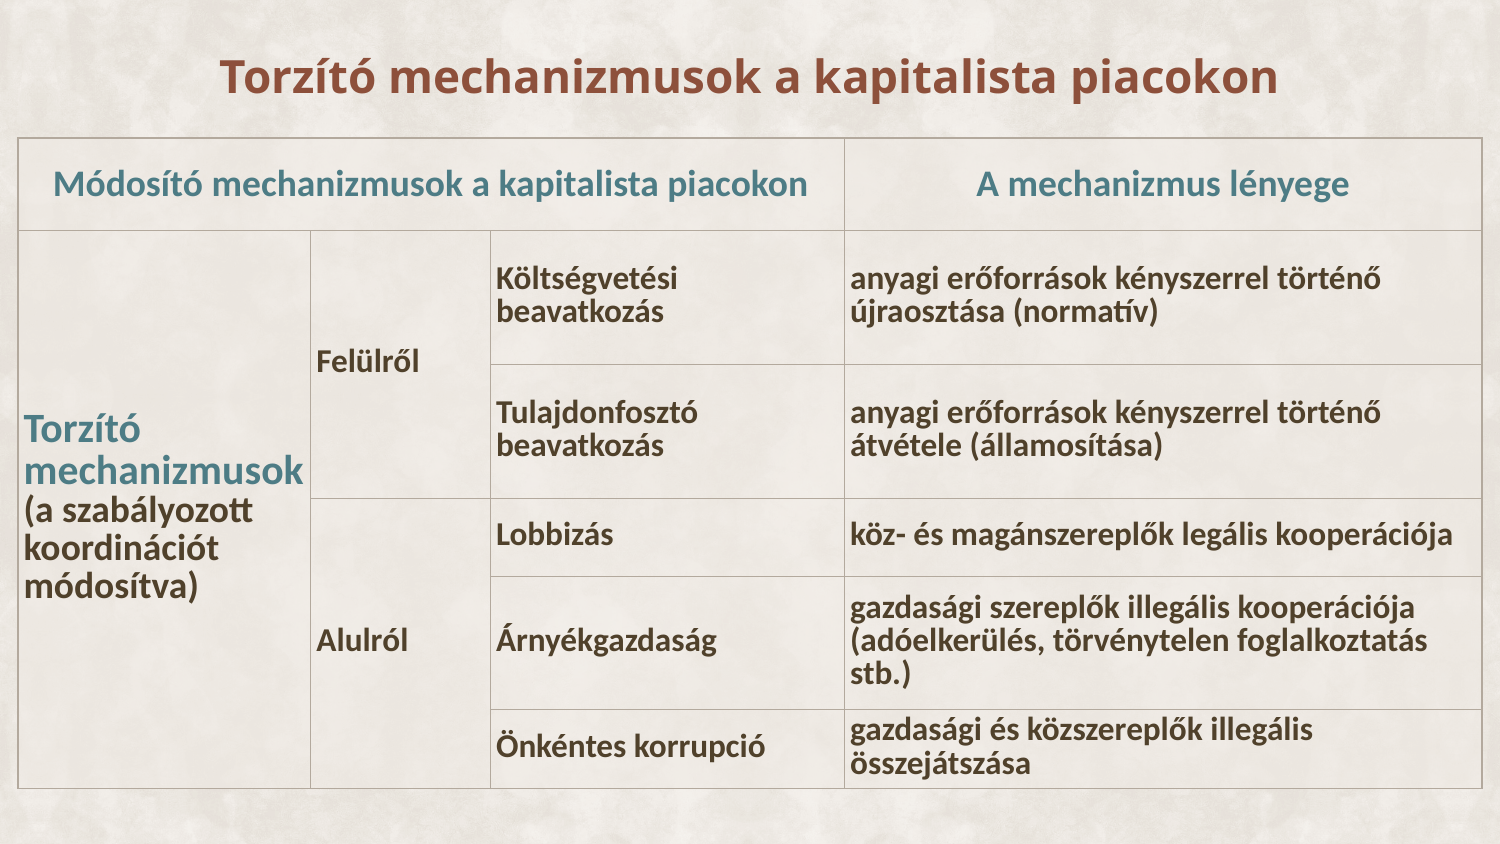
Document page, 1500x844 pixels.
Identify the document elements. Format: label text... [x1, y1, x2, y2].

table_cell Felülről [311, 231, 490, 498]
table_cell Lobbizás [491, 499, 844, 576]
title Torzító mechanizmusok a kapitalista piacokon [17, 0, 1483, 137]
table_cell Tulajdonfosztó beavatkozás [491, 365, 844, 498]
table_header Módosító mechanizmusok a kapitalista piacokon [19, 139, 844, 230]
table_cell gazdasági és közszereplők illegális összejátszása [845, 710, 1481, 788]
table_header A mechanizmus lényege [845, 139, 1481, 230]
table_cell Alulról [311, 499, 490, 788]
picture [0, 0, 1500, 844]
table_cell Árnyékgazdaság [491, 577, 844, 709]
table_cell anyagi erőforrások kényszerrel történő újraosztása (normatív) [845, 231, 1481, 364]
table_cell anyagi erőforrások kényszerrel történő átvétele (államosítása) [845, 365, 1481, 498]
table_cell gazdasági szereplők illegális kooperációja (adóelkerülés, törvénytelen foglalkoztatás stb.) [845, 577, 1481, 709]
table_cell köz- és magánszereplők legális kooperációja [845, 499, 1481, 576]
table_cell Önkéntes korrupció [491, 710, 844, 788]
table_cell Költségvetési beavatkozás [491, 231, 844, 364]
table_cell Torzító mechanizmusok (a szabályozott koordinációt módosítva) [19, 231, 310, 788]
